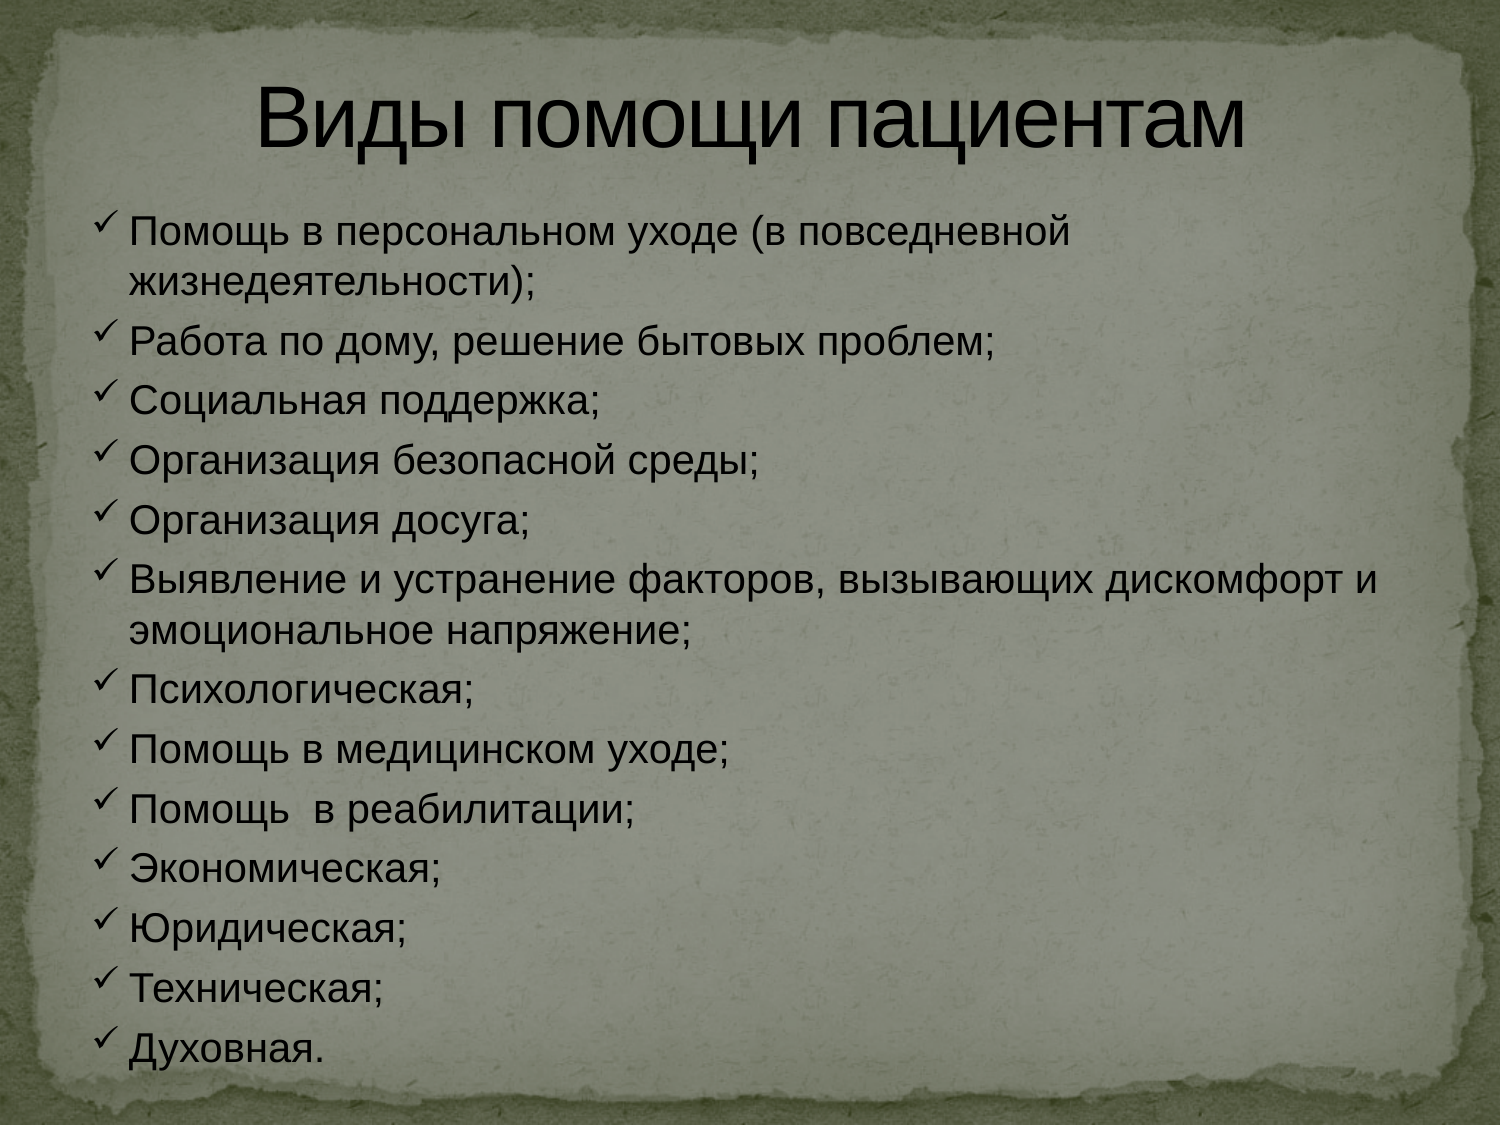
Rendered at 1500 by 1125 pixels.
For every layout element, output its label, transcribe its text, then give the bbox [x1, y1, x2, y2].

title Виды помощи пациентам [76, 0, 1427, 172]
list Помощь в персональном уходе (в повседневной жизнедеятельности); Работа по дому, решение бытовых проблем; Социальная поддержка; Организация безопасной среды; Организация досуга; Выявление и устранение факторов, вызывающих дискомфорт и эмоциональное напряжение; Психологическая; Помощь в медицинском уходе; Помощь в реабилитации; Экономическая; Юридическая; Техническая; Духовная. [76, 196, 1427, 1083]
